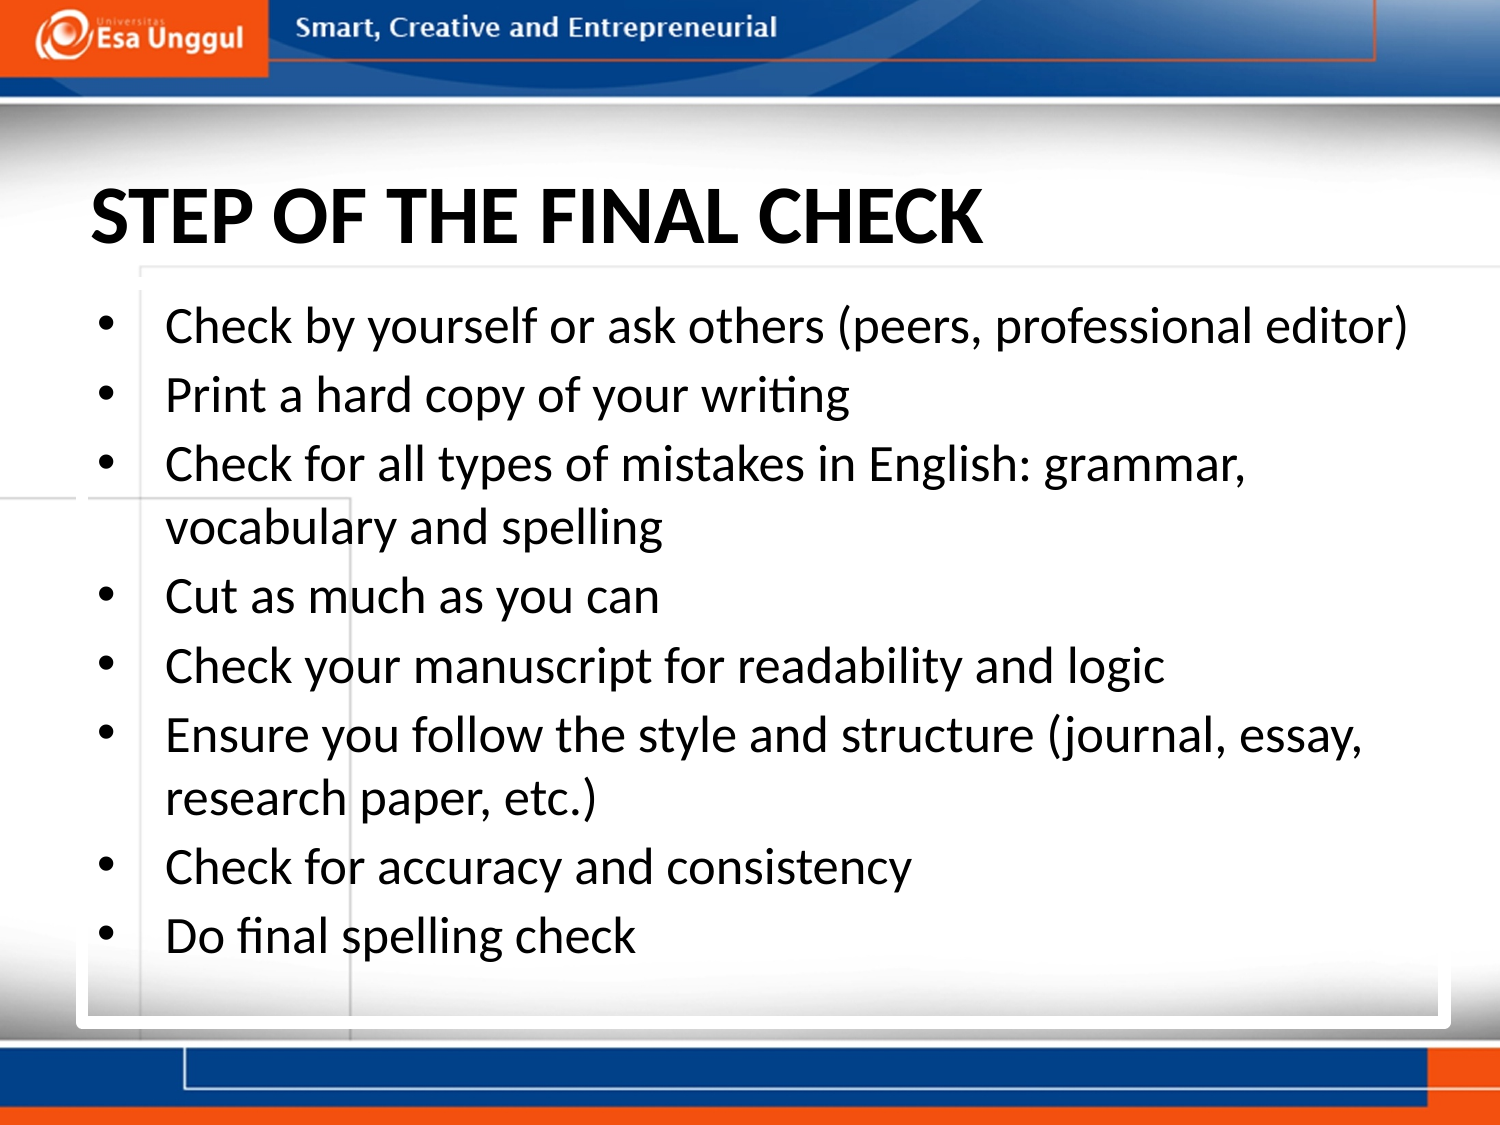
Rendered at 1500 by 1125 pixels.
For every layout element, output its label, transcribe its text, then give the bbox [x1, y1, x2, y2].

text_box Check by yourself or ask others (peers, professional editor) Print a hard copy of your writing Check for all types of mistakes in English: grammar, vocabulary and spelling Cut as much as you can Check your manuscript for readability and logic Ensure you follow the style and structure (journal, essay, research paper, etc.) Check for accuracy and consistency Do final spelling check [82, 283, 1445, 1023]
title STEP OF THE FINAL CHECK [75, 116, 1425, 274]
picture [0, 0, 1500, 1125]
list [75, 274, 1425, 1050]
